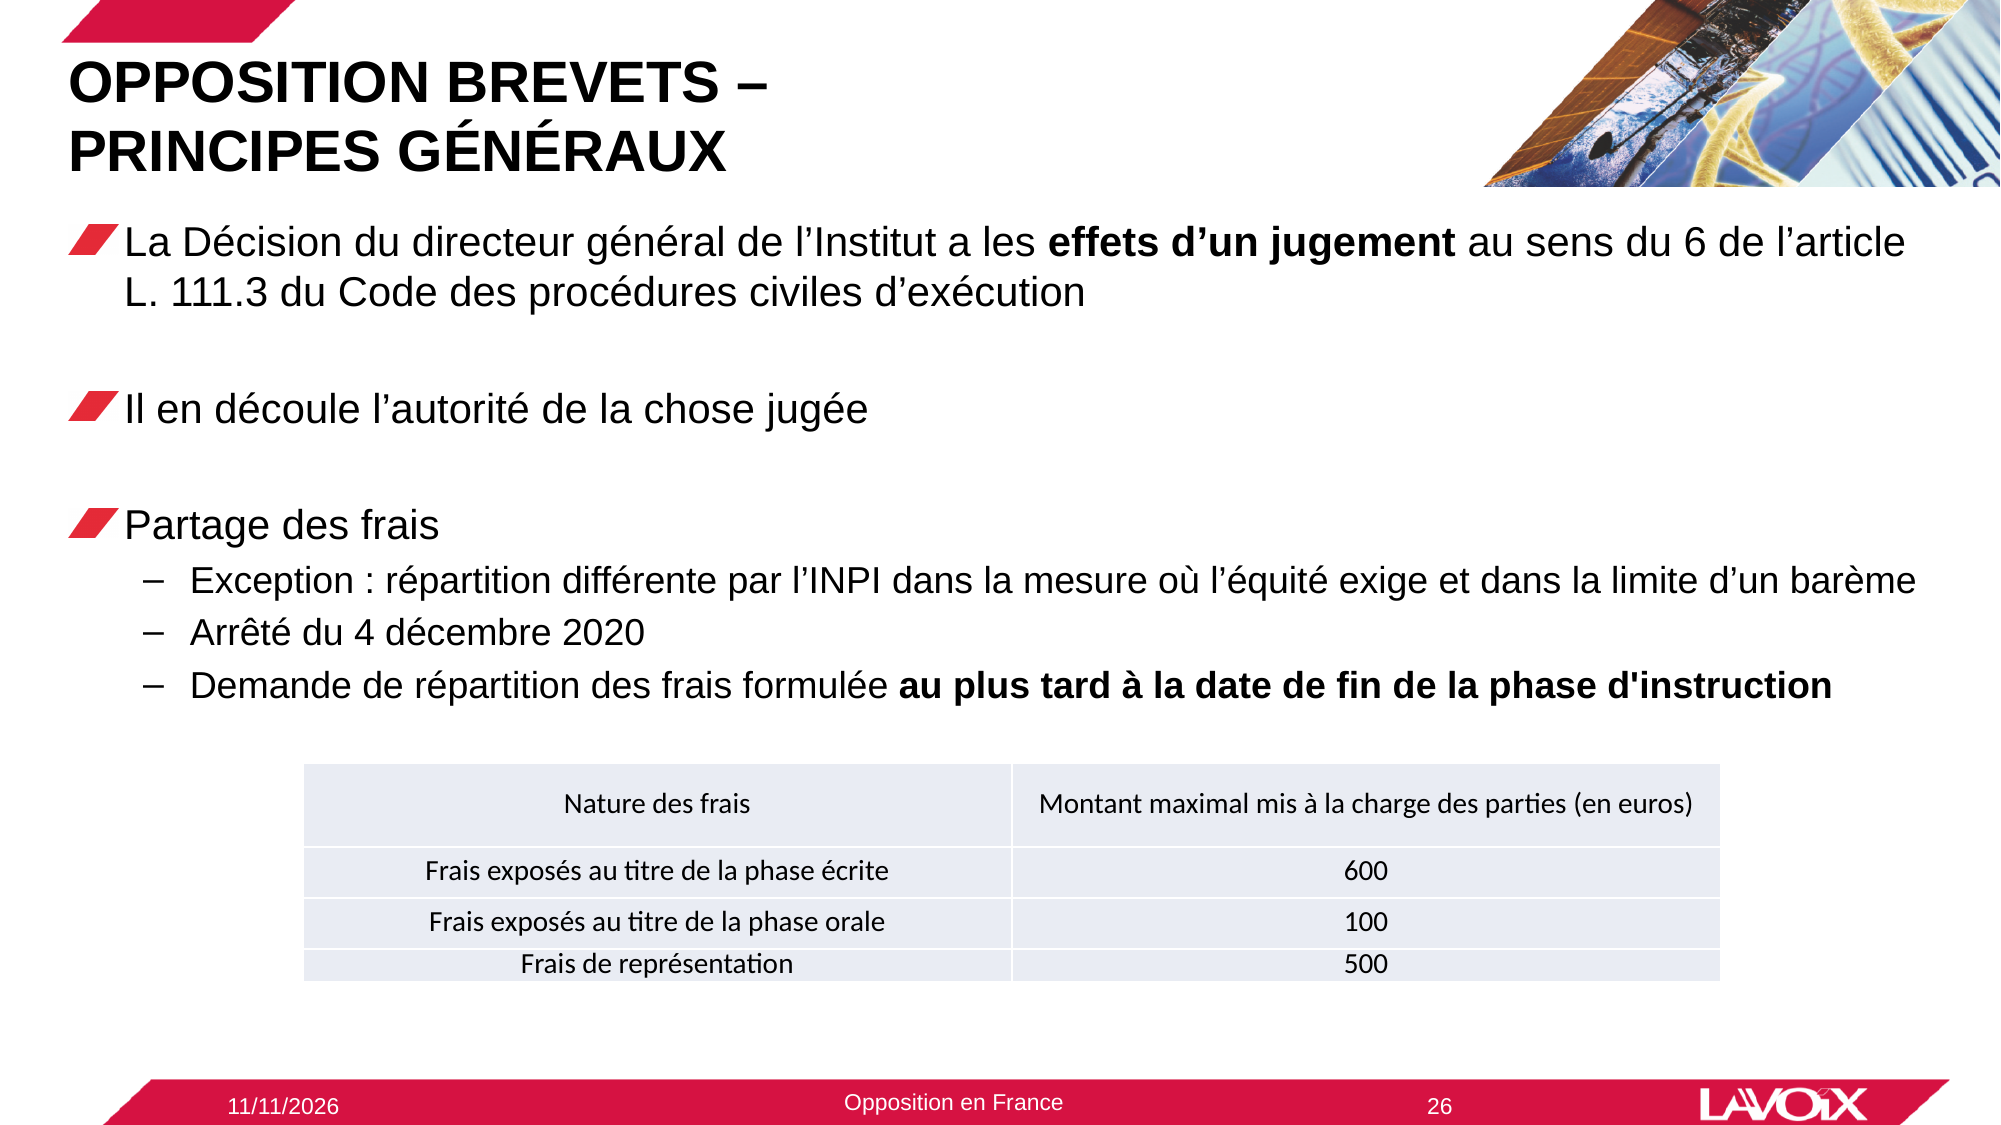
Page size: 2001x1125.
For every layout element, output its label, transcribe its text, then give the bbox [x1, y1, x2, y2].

picture [0, 1020, 2000, 1125]
table_cell 100 [1013, 899, 1720, 948]
slide_number 26 [1283, 1082, 1468, 1125]
picture [1409, 0, 2000, 187]
picture [68, 508, 119, 538]
table_cell Frais exposés au titre de la phase écrite [304, 848, 1011, 897]
table_cell 500 [1013, 950, 1720, 981]
table_cell Frais exposés au titre de la phase orale [304, 899, 1011, 948]
table_header Montant maximal mis à la charge des parties (en euros) [1013, 764, 1720, 846]
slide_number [212, 1082, 528, 1125]
picture [68, 391, 119, 421]
list La Décision du directeur général de l’Institut a les effets d’un jugement au sens du 6 de l’article L. 111.3 du Code des procédures civiles d’exécution Il en découle l’autorité de la chose jugée Partage des frais Exception : répartition différente par l’INPI dans la mesure où l’équité exige et dans la limite d’un barème Arrêté du 4 décembre 2020 Demande de répartition des frais formulée au plus tard à la date de fin de la phase d'instruction [55, 208, 1945, 1035]
text_box Opposition en France [716, 1078, 1192, 1125]
table_cell 600 [1013, 848, 1720, 897]
table_header Nature des frais [304, 764, 1011, 846]
table_cell Frais de représentation [304, 950, 1011, 981]
title Opposition Brevets – Principes généraux [55, 42, 1473, 185]
picture [0, 0, 359, 72]
picture [68, 224, 119, 255]
